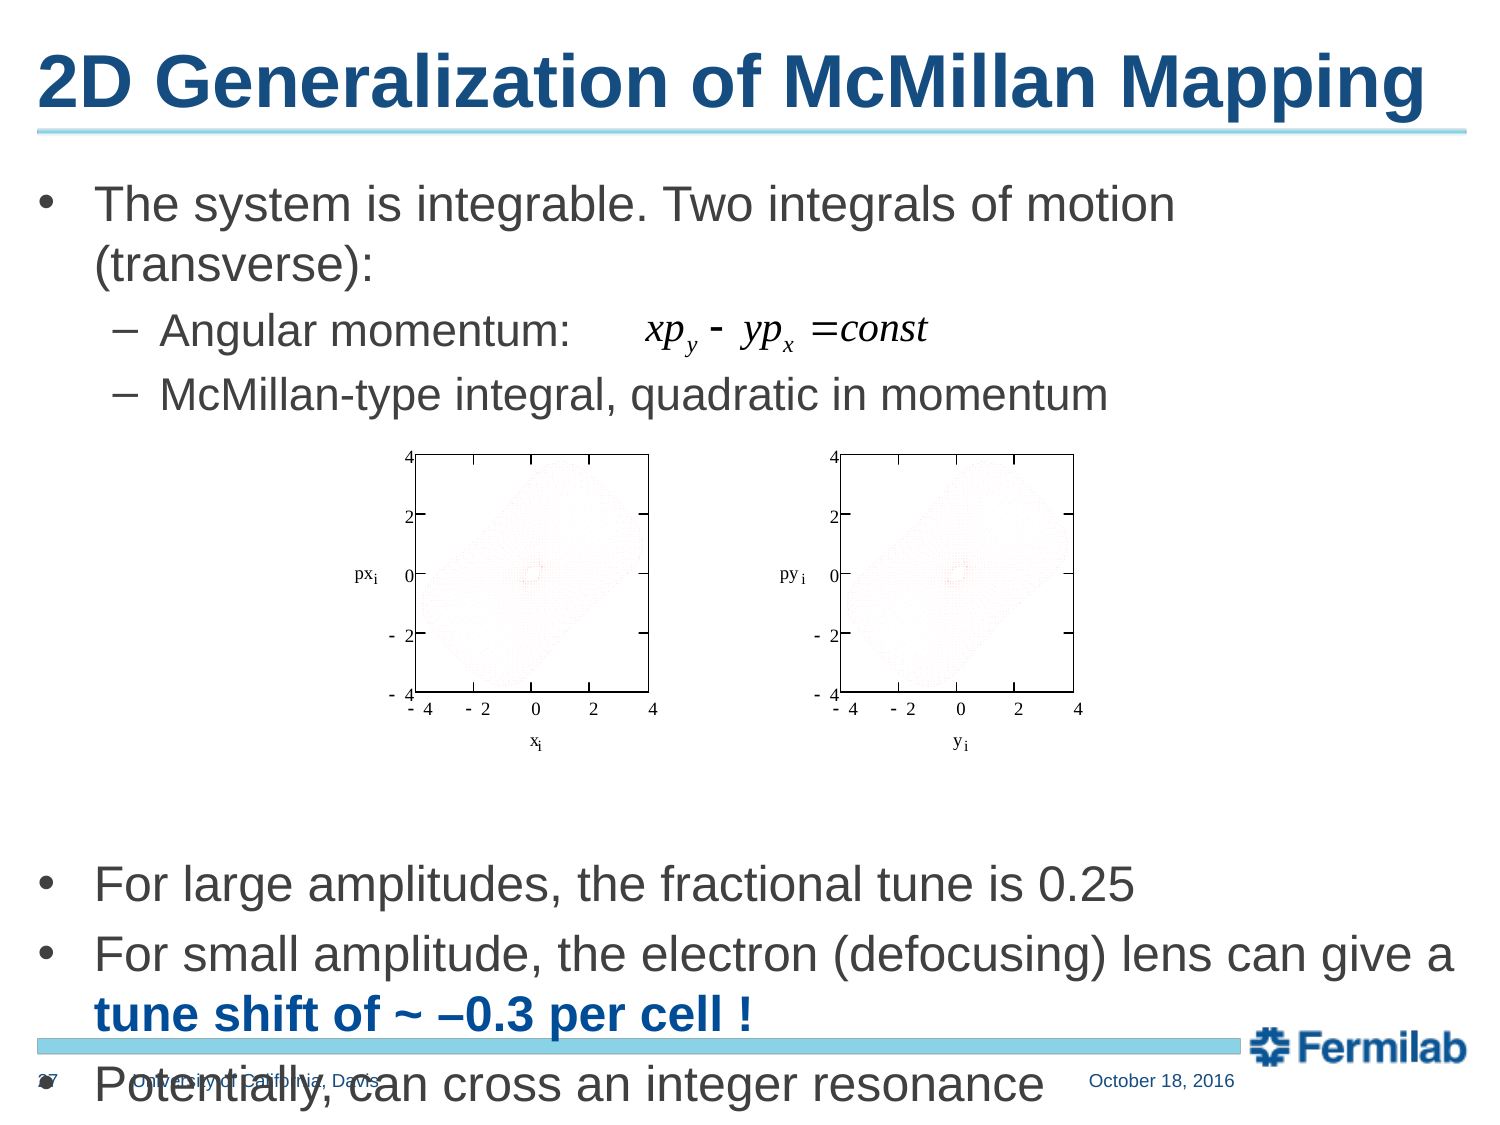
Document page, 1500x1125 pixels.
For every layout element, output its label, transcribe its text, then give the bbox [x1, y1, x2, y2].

slide_number 27 [37, 1068, 111, 1109]
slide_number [1058, 1068, 1235, 1109]
list The system is integrable. Two integrals of motion (transverse): Angular momentum: McMillan-type integral, quadratic in momentum For large amplitudes, the fractional tune is 0.25 For small amplitude, the electron (defocusing) lens can give a tune shift of ~ –0.3 per cell ! Potentially, can cross an integer resonance [37, 171, 1461, 990]
picture [337, 424, 1107, 765]
footer University of California, Davis [132, 1068, 1014, 1109]
title 2D Generalization of McMillan Mapping [37, 17, 1463, 123]
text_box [637, 299, 936, 367]
